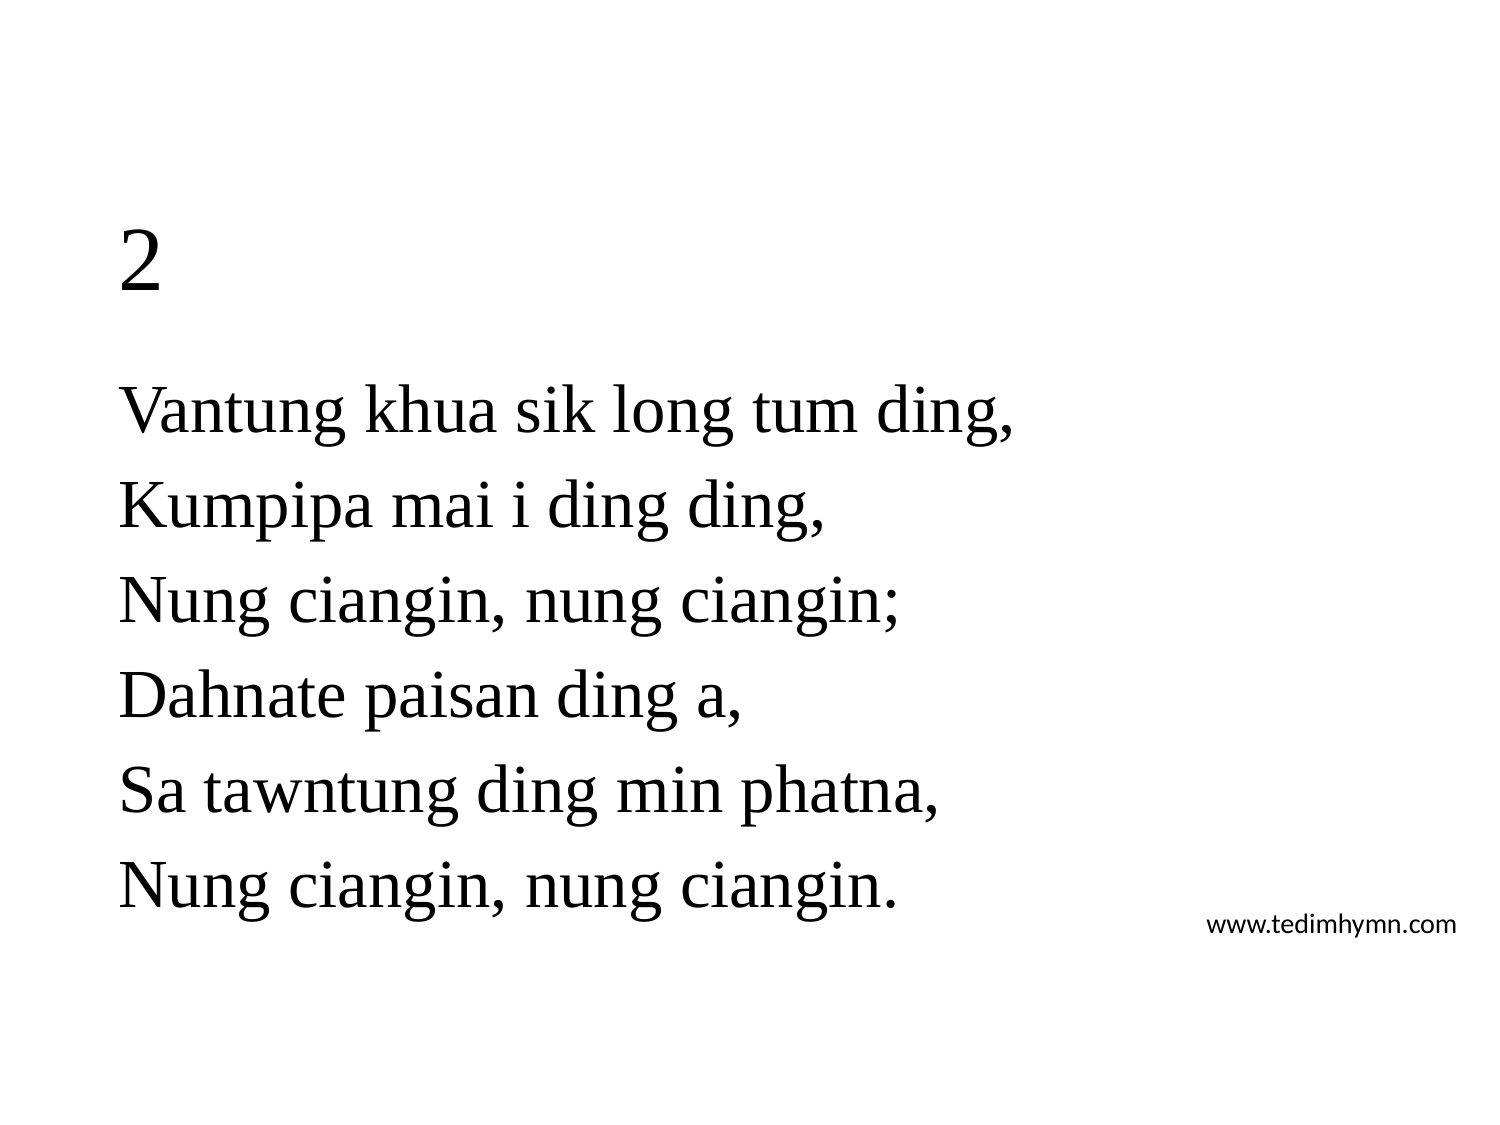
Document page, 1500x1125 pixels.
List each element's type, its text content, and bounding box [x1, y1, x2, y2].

text_box www.tedimhymn.com [1191, 897, 1500, 947]
list Vantung khua sik long tum ding, Kumpipa mai i ding ding, Nung ciangin, nung ciangin; Dahnate paisan ding a, Sa tawntung ding min phatna, Nung ciangin, nung ciangin. [103, 365, 1397, 901]
title 2 [103, 200, 1397, 322]
